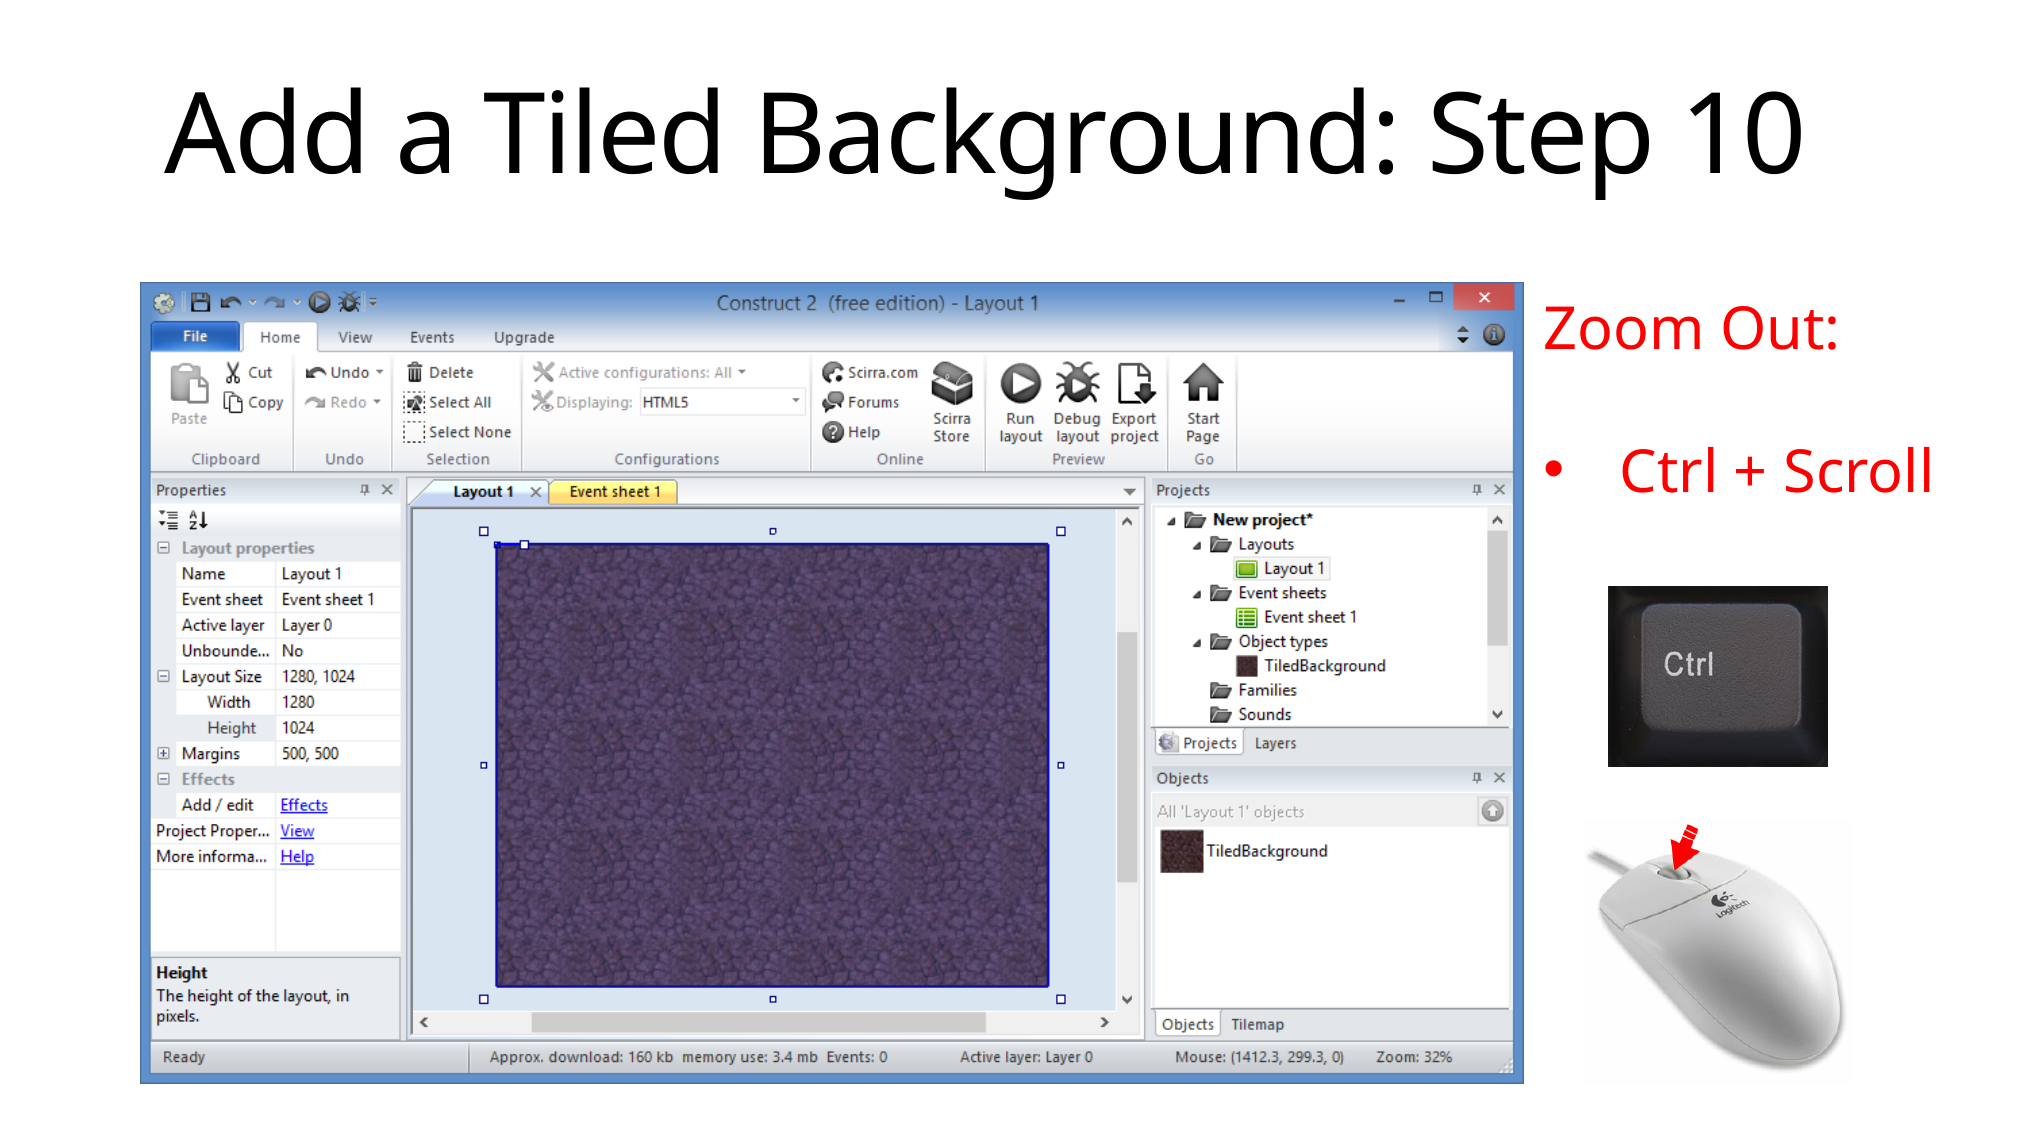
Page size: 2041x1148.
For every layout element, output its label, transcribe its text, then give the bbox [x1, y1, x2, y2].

text_box Zoom Out: Ctrl + Scroll [1528, 282, 1950, 583]
picture [140, 282, 1524, 1084]
picture [1583, 820, 1853, 1084]
title Add a Tiled Background: Step 10 [140, 61, 1900, 283]
picture [1608, 586, 1828, 767]
